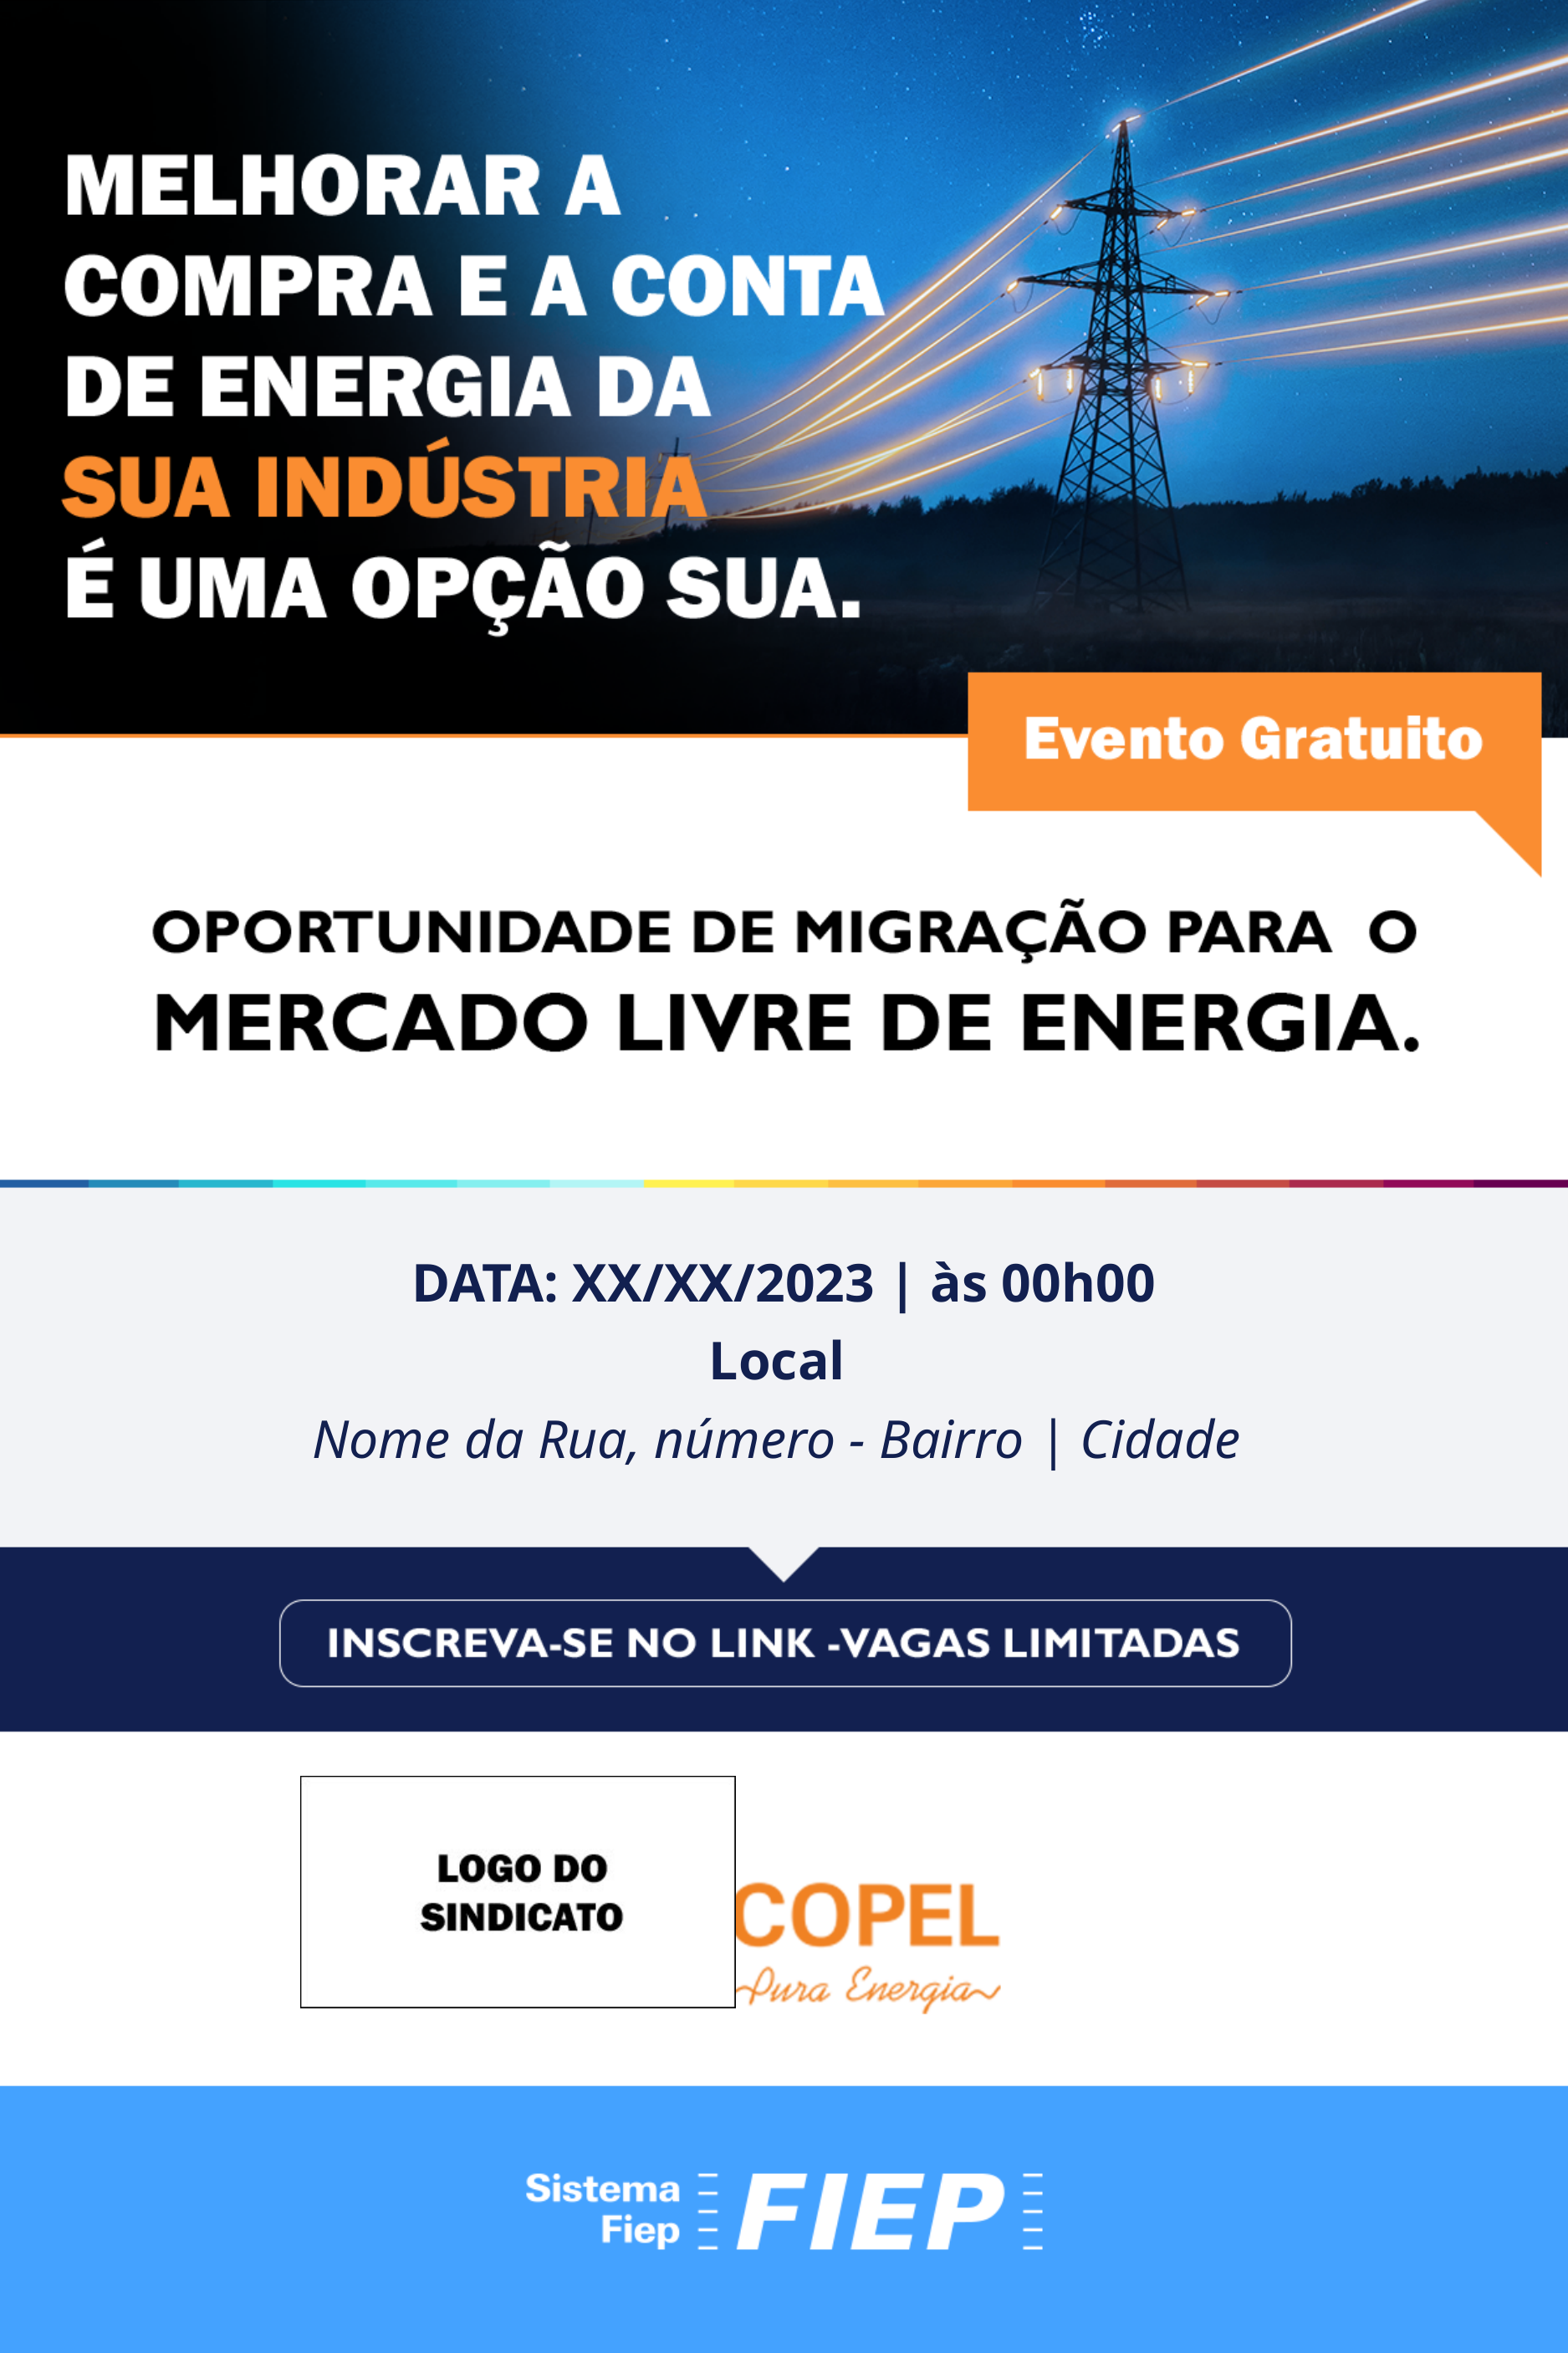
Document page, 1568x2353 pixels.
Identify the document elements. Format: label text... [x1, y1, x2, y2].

picture [0, 1424, 1568, 2353]
picture [0, 0, 1568, 1250]
text_box DATA: XX/XX/2023 | às 00h00 Local Nome da Rua, número - Bairro | Cidade [0, 1250, 1568, 1424]
